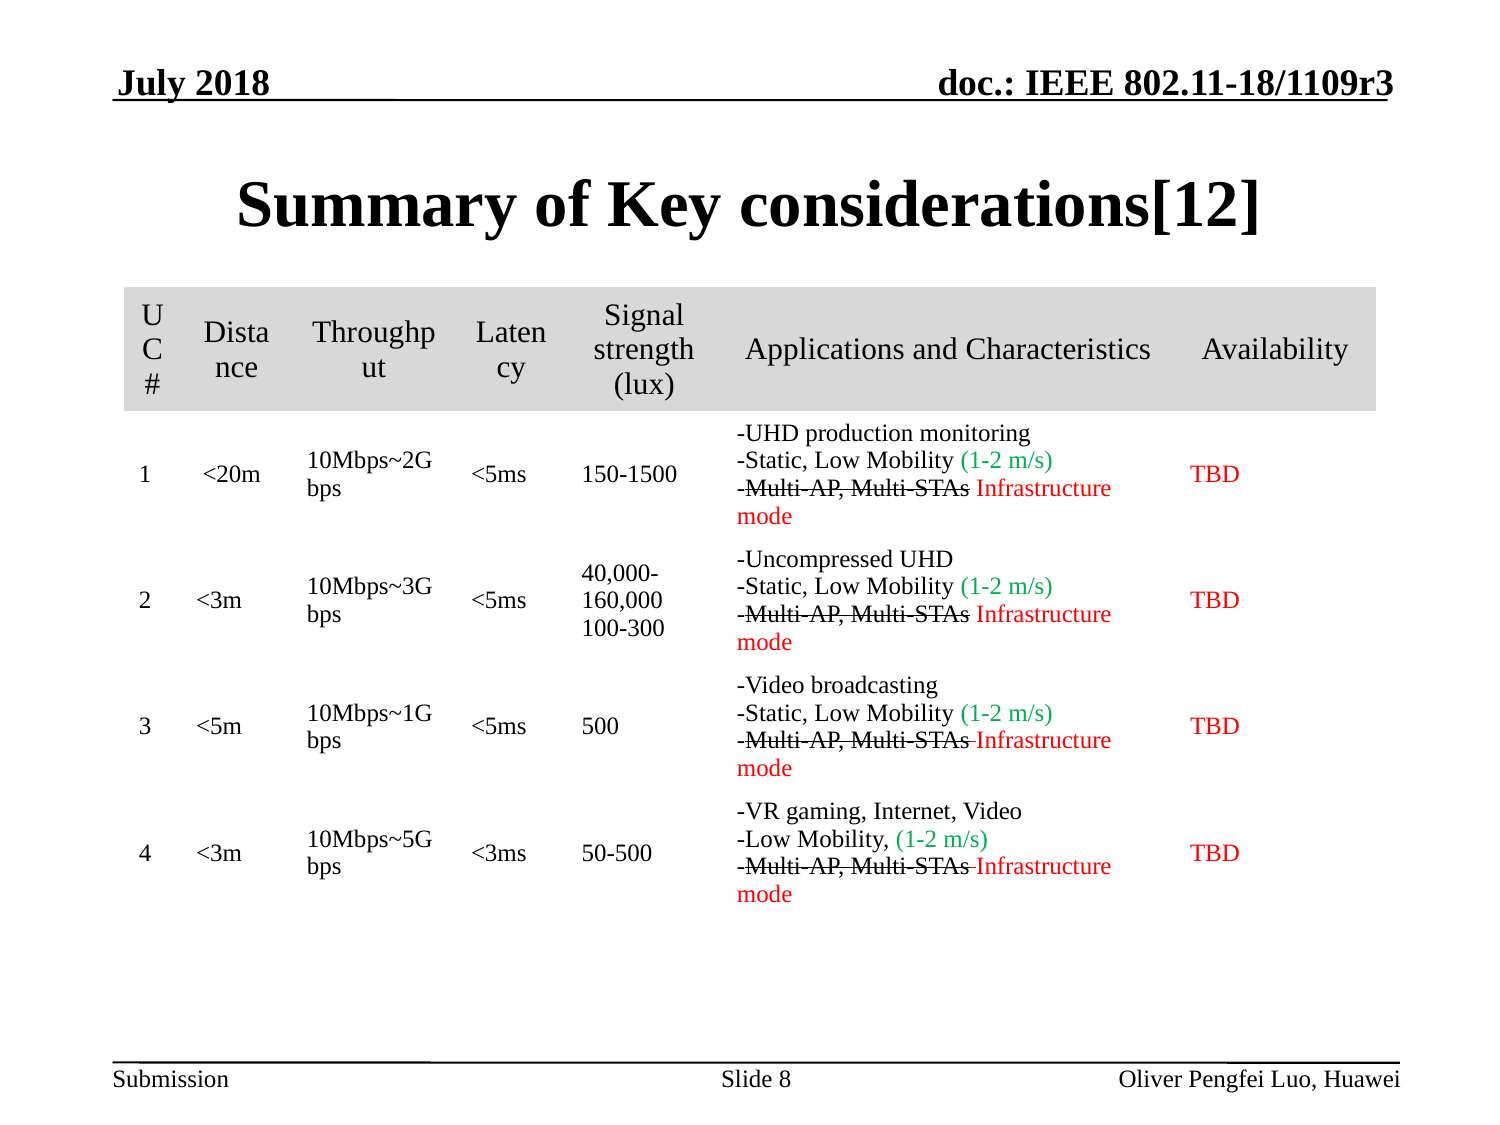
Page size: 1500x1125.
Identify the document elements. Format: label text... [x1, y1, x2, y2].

table_cell TBD [1175, 411, 1376, 537]
table_cell 10Mbps~5Gbps [292, 790, 456, 916]
table_header Availability [1175, 287, 1376, 411]
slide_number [116, 58, 507, 104]
table_cell <20m [181, 411, 292, 537]
table_cell TBD [1175, 663, 1376, 790]
table_cell -VR gaming, Internet, Video -Low Mobility, (1-2 m/s) -Multi-AP, Multi-STAs Infrastructure mode [722, 790, 1175, 916]
table_cell -Video broadcasting -Static, Low Mobility (1-2 m/s) -Multi-AP, Multi-STAs Infrastructure mode [722, 663, 1175, 790]
table_cell 150-1500 [567, 411, 722, 537]
table_cell TBD [1175, 790, 1376, 916]
table_header Distance [181, 287, 292, 411]
table_header Signal strength (lux) [567, 287, 722, 411]
table_cell 4 [124, 790, 181, 916]
table_cell <5m [181, 663, 292, 790]
table_cell 50-500 [567, 790, 722, 916]
title Summary of Key considerations[12] [112, 112, 1388, 288]
table_cell 2 [124, 537, 181, 663]
footer Oliver Pengfei Luo, Huawei [1077, 1061, 1402, 1093]
table_cell 10Mbps~2Gbps [292, 411, 456, 537]
table_header Latency [456, 287, 567, 411]
table_header UC # [124, 287, 181, 411]
table_cell <3m [181, 537, 292, 663]
table_cell TBD [1175, 537, 1376, 663]
table_cell 40,000-160,000 100-300 [567, 537, 722, 663]
table_cell 500 [567, 663, 722, 790]
table_cell <3ms [456, 790, 567, 916]
slide_number Slide 8 [712, 1061, 800, 1123]
table_cell <5ms [456, 663, 567, 790]
table_cell -UHD production monitoring -Static, Low Mobility (1-2 m/s) -Multi-AP, Multi-STAs Infrastructure mode [722, 411, 1175, 537]
table_cell 10Mbps~3Gbps [292, 537, 456, 663]
table_cell -Uncompressed UHD -Static, Low Mobility (1-2 m/s) -Multi-AP, Multi-STAs Infrastructure mode [722, 537, 1175, 663]
table_cell 10Mbps~1Gbps [292, 663, 456, 790]
table_cell <3m [181, 790, 292, 916]
table_cell 3 [124, 663, 181, 790]
table_header Applications and Characteristics [722, 287, 1175, 411]
table_header Throughput [292, 287, 456, 411]
table_cell <5ms [456, 537, 567, 663]
table_cell <5ms [456, 411, 567, 537]
table_cell 1 [124, 411, 181, 537]
